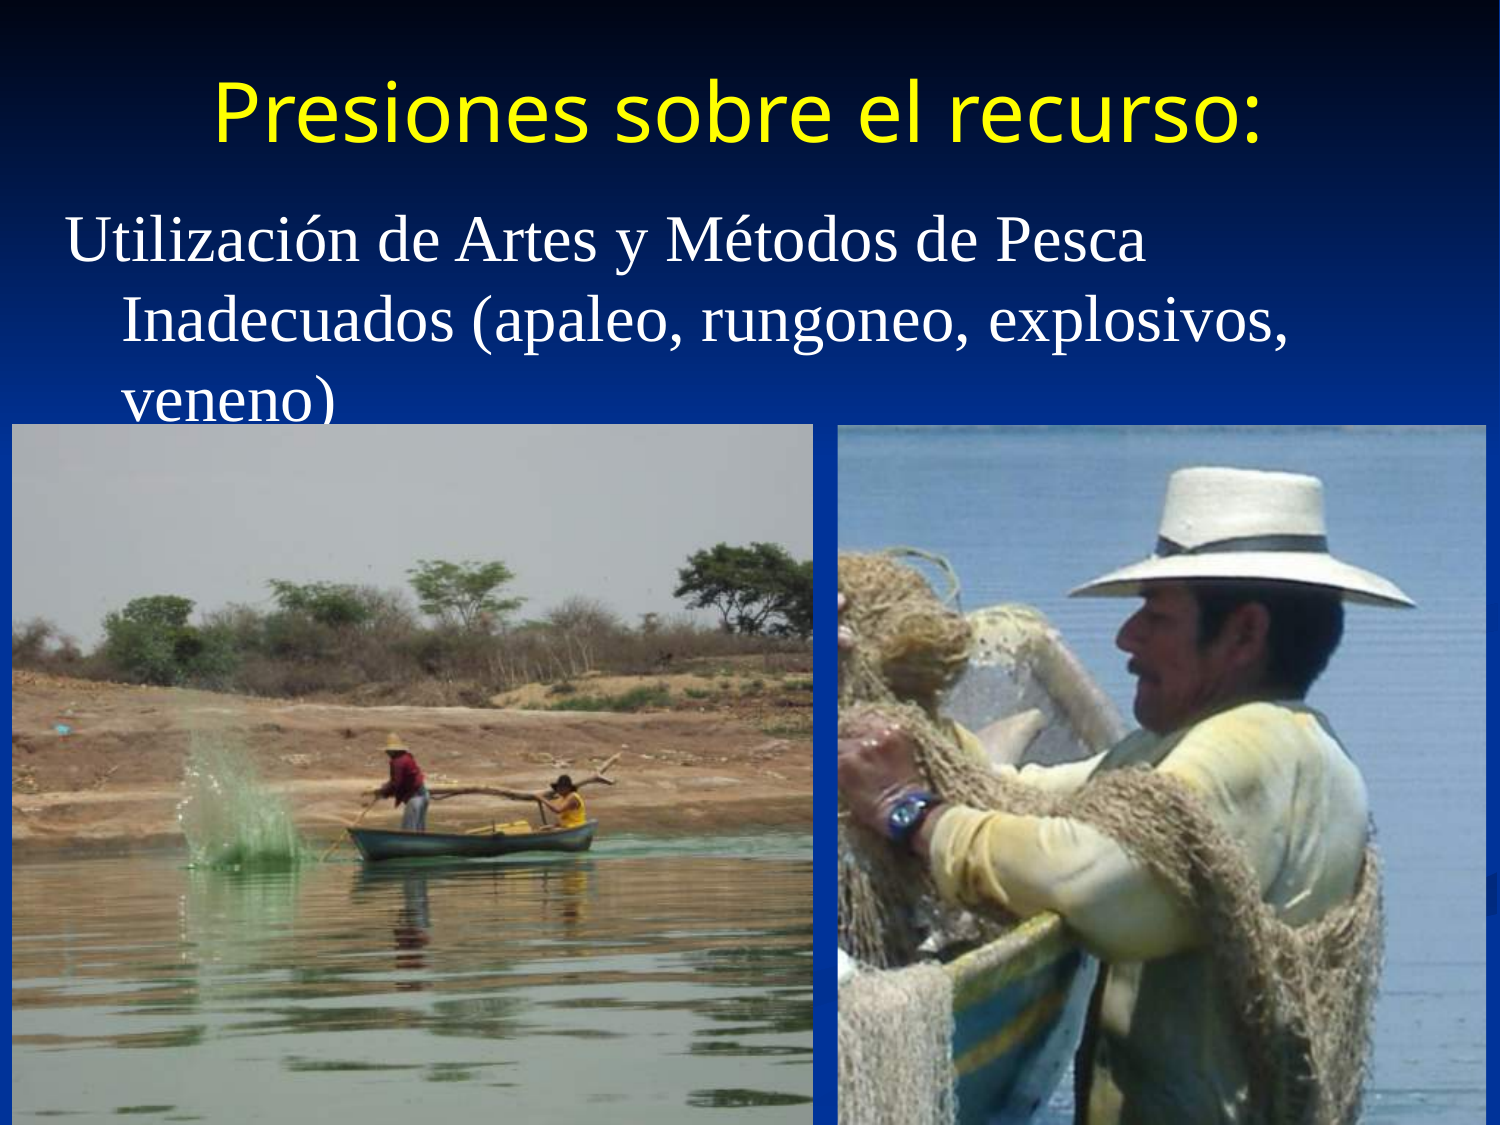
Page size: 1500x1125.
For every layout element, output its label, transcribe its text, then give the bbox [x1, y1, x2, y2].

text_box Presiones sobre el recurso: [50, 50, 1428, 238]
picture [837, 424, 1487, 1125]
text_box Utilización de Artes y Métodos de Pesca Inadecuados (apaleo, rungoneo, explosivos, veneno) [50, 187, 1500, 325]
picture [12, 424, 813, 1125]
